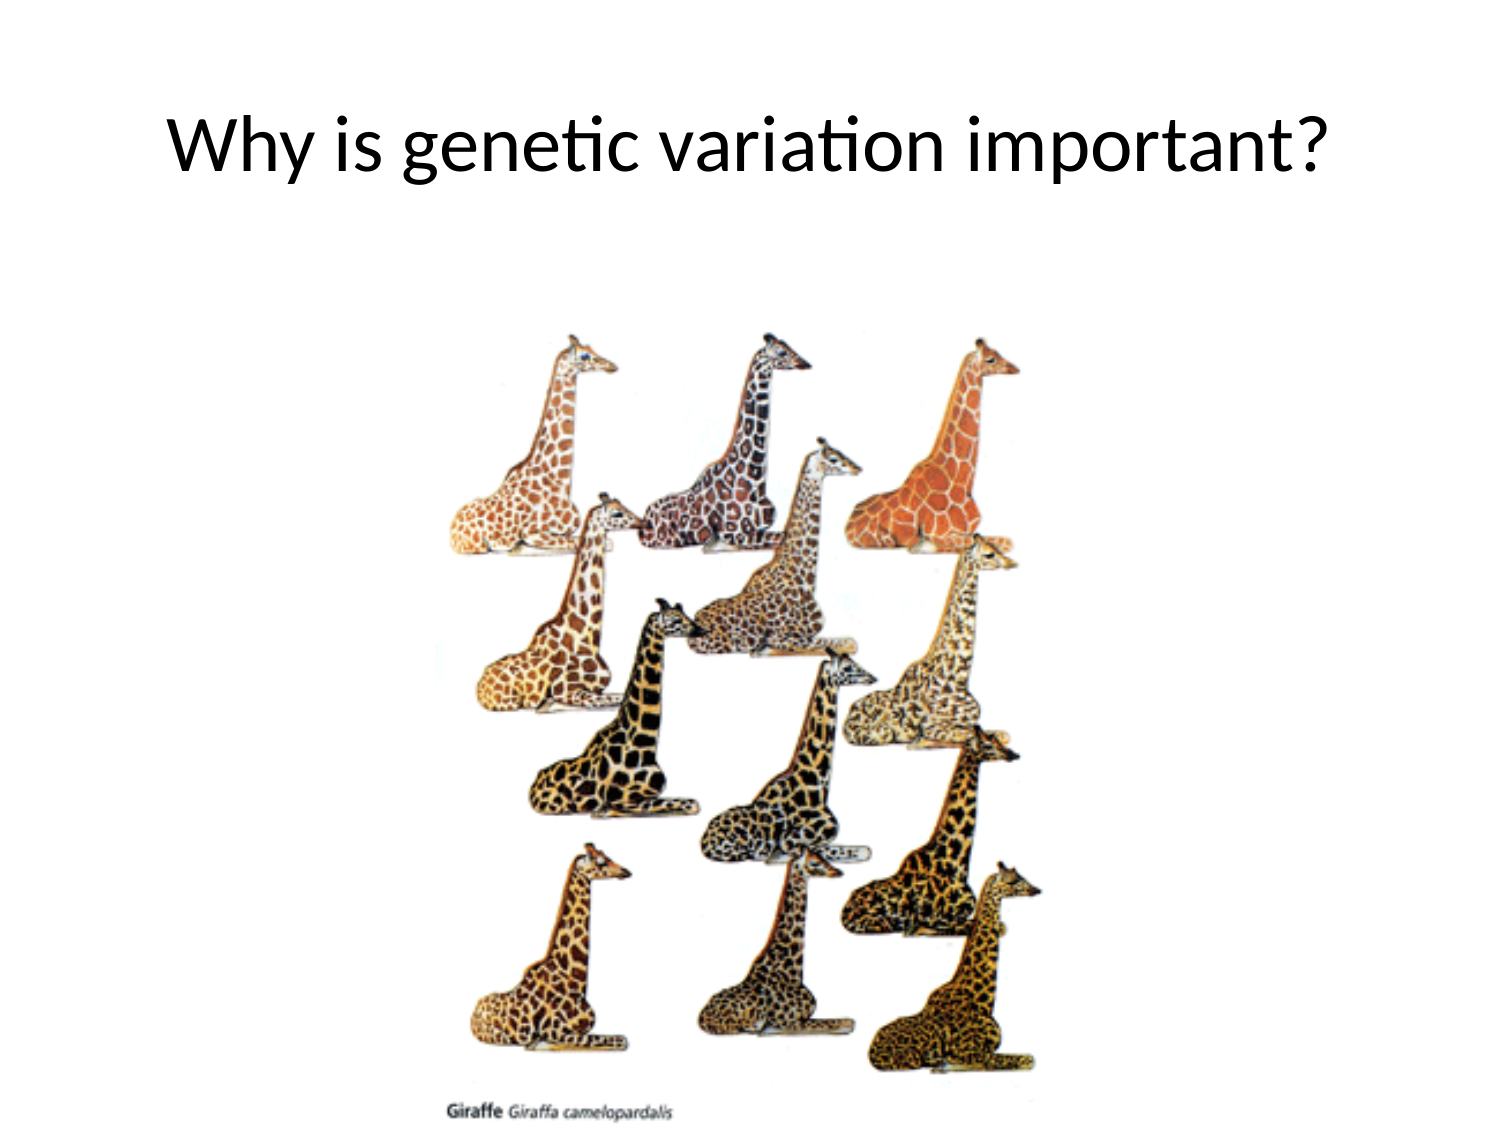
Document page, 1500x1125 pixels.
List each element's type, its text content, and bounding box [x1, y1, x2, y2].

picture [424, 324, 1085, 1125]
title Why is genetic variation important? [74, 44, 1426, 233]
